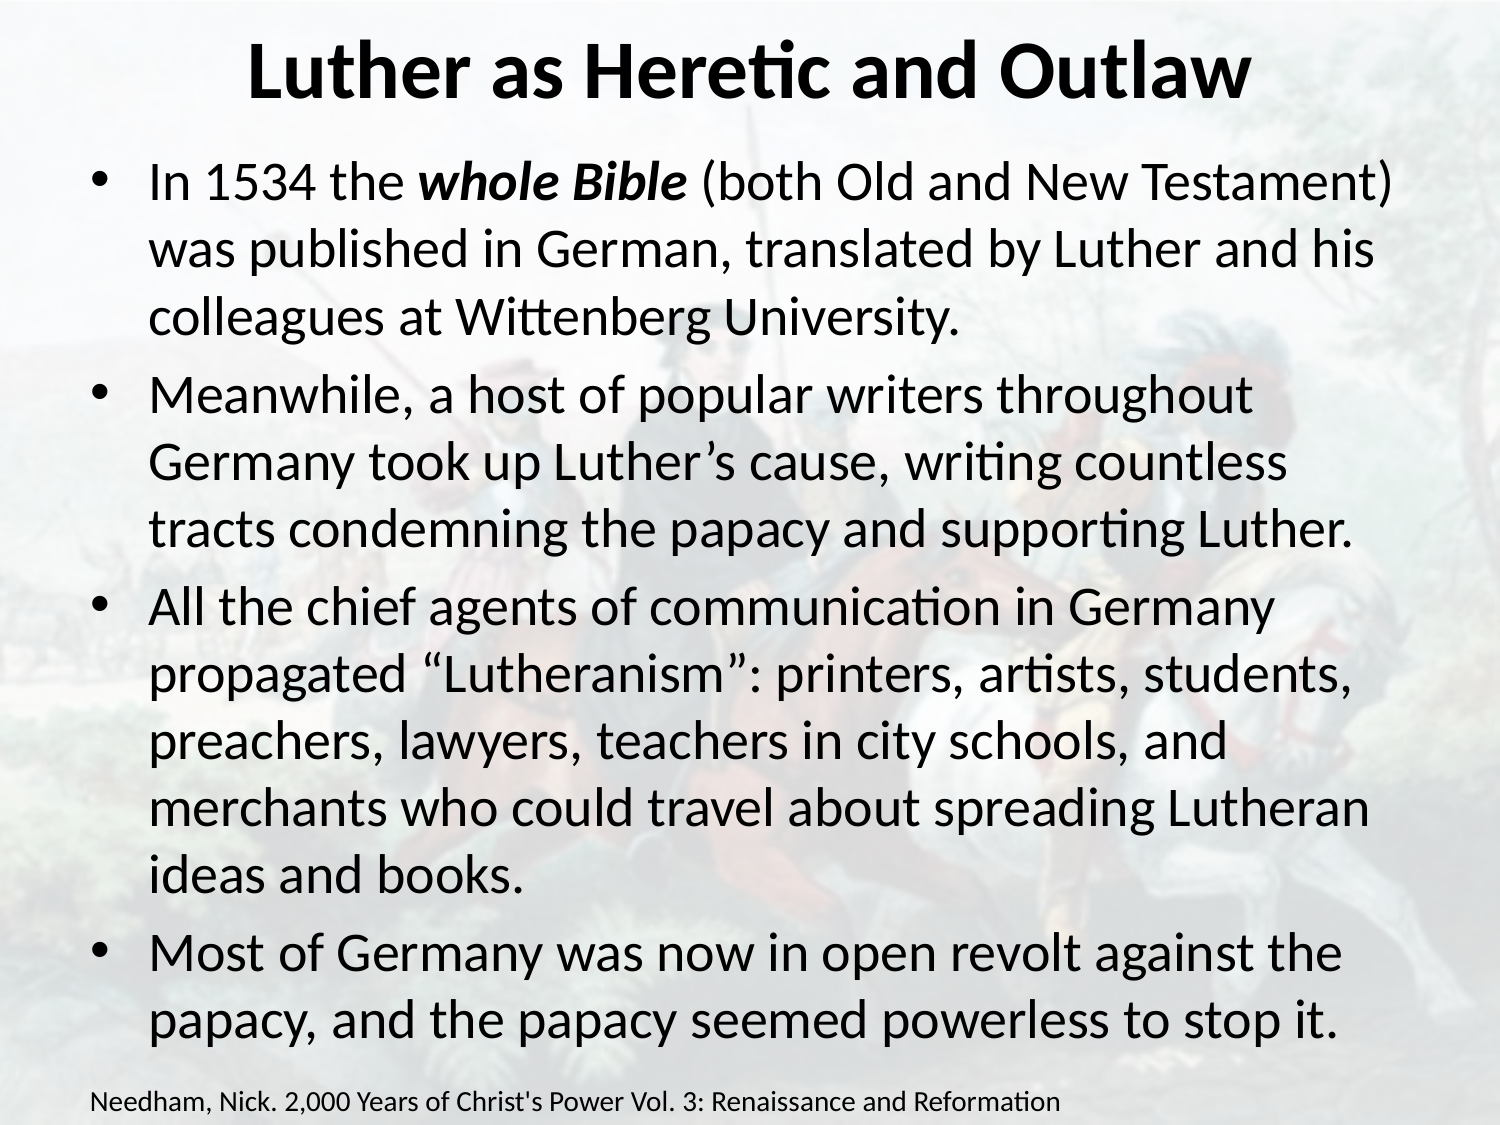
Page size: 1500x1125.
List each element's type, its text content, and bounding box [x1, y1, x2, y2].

title Luther as Heretic and Outlaw [0, 4, 1500, 125]
text_box Needham, Nick. 2,000 Years of Christ's Power Vol. 3: Renaissance and Reformation [74, 1074, 1500, 1125]
list In 1534 the whole Bible (both Old and New Testament) was published in German, translated by Luther and his colleagues at Wittenberg University. Meanwhile, a host of popular writers throughout Germany took up Luther’s cause, writing countless tracts condemning the papacy and supporting Luther. All the chief agents of communication in Germany propagated “Lutheranism”: printers, artists, students, preachers, lawyers, teachers in city schools, and merchants who could travel about spreading Lutheran ideas and books. Most of Germany was now in open revolt against the papacy, and the papacy seemed powerless to stop it. [75, 137, 1425, 1070]
